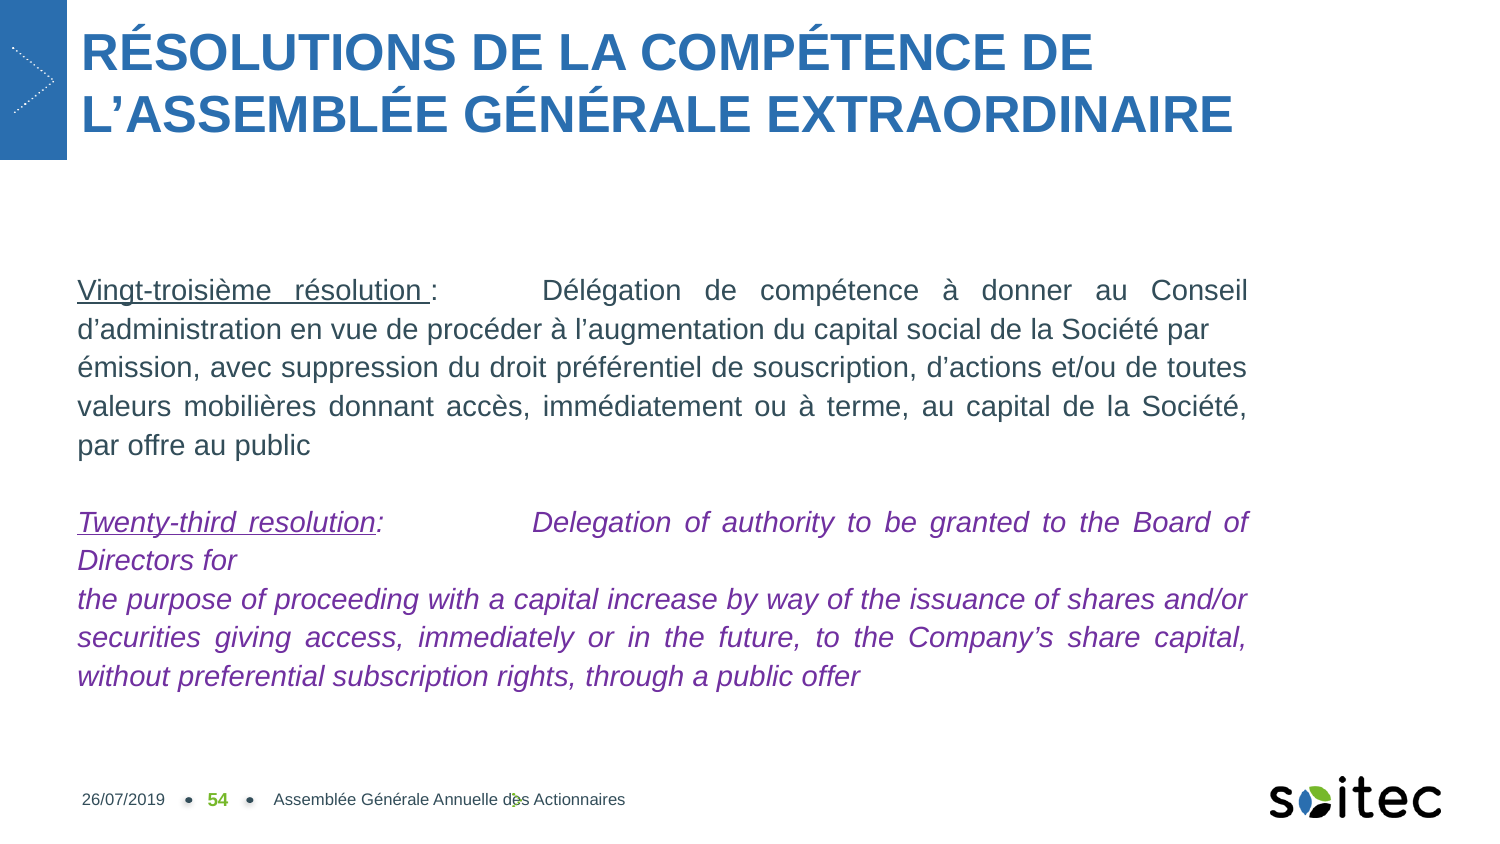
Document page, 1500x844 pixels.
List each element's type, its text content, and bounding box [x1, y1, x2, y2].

title RÉSOLUTIONS DE LA COMPÉTENCE DE L’ASSEMBLÉE GÉNÉRALE EXTRAORDINAIRE [81, 17, 1500, 144]
footer Assemblée Générale Annuelle des Actionnaires [253, 776, 1262, 822]
list Vingt-troisième résolution : Délégation de compétence à donner au Conseil d’administration en vue de procéder à l’augmentation du capital social de la Société par émission, avec suppression du droit préférentiel de souscription, d’actions et/ou de toutes valeurs mobilières donnant accès, immédiatement ou à terme, au capital de la Société, par offre au public Twenty-third resolution: Delegation of authority to be granted to the Board of Directors for the purpose of proceeding with a capital increase by way of the issuance of shares and/or securities giving access, immediately or in the future, to the Company’s share capital, without preferential subscription rights, through a public offer [77, 192, 1250, 768]
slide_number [81, 776, 190, 822]
slide_number 54 [190, 776, 246, 822]
picture [0, 0, 67, 160]
picture [1270, 776, 1441, 818]
